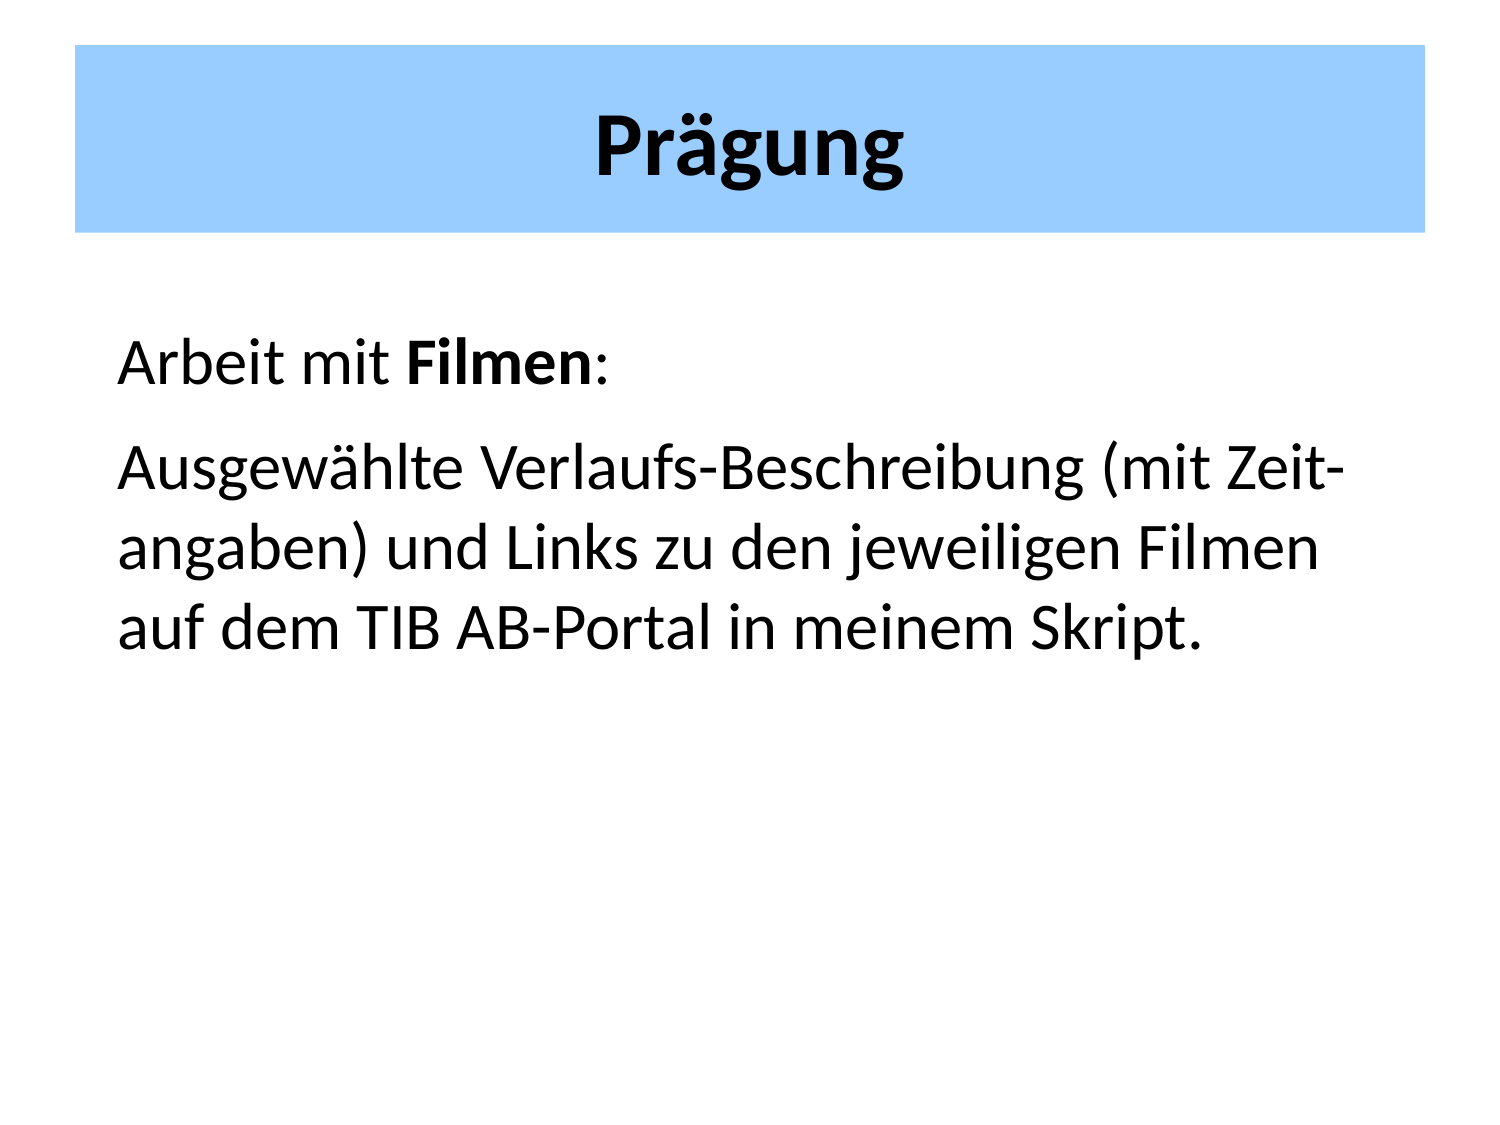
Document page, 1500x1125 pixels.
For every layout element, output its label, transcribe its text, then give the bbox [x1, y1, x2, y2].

text_box Arbeit mit Filmen: Ausgewählte Verlaufs-Beschreibung (mit Zeit-angaben) und Links zu den jeweiligen Filmen auf dem TIB AB-Portal in meinem Skript. [103, 310, 1397, 775]
title Prägung [75, 45, 1425, 233]
